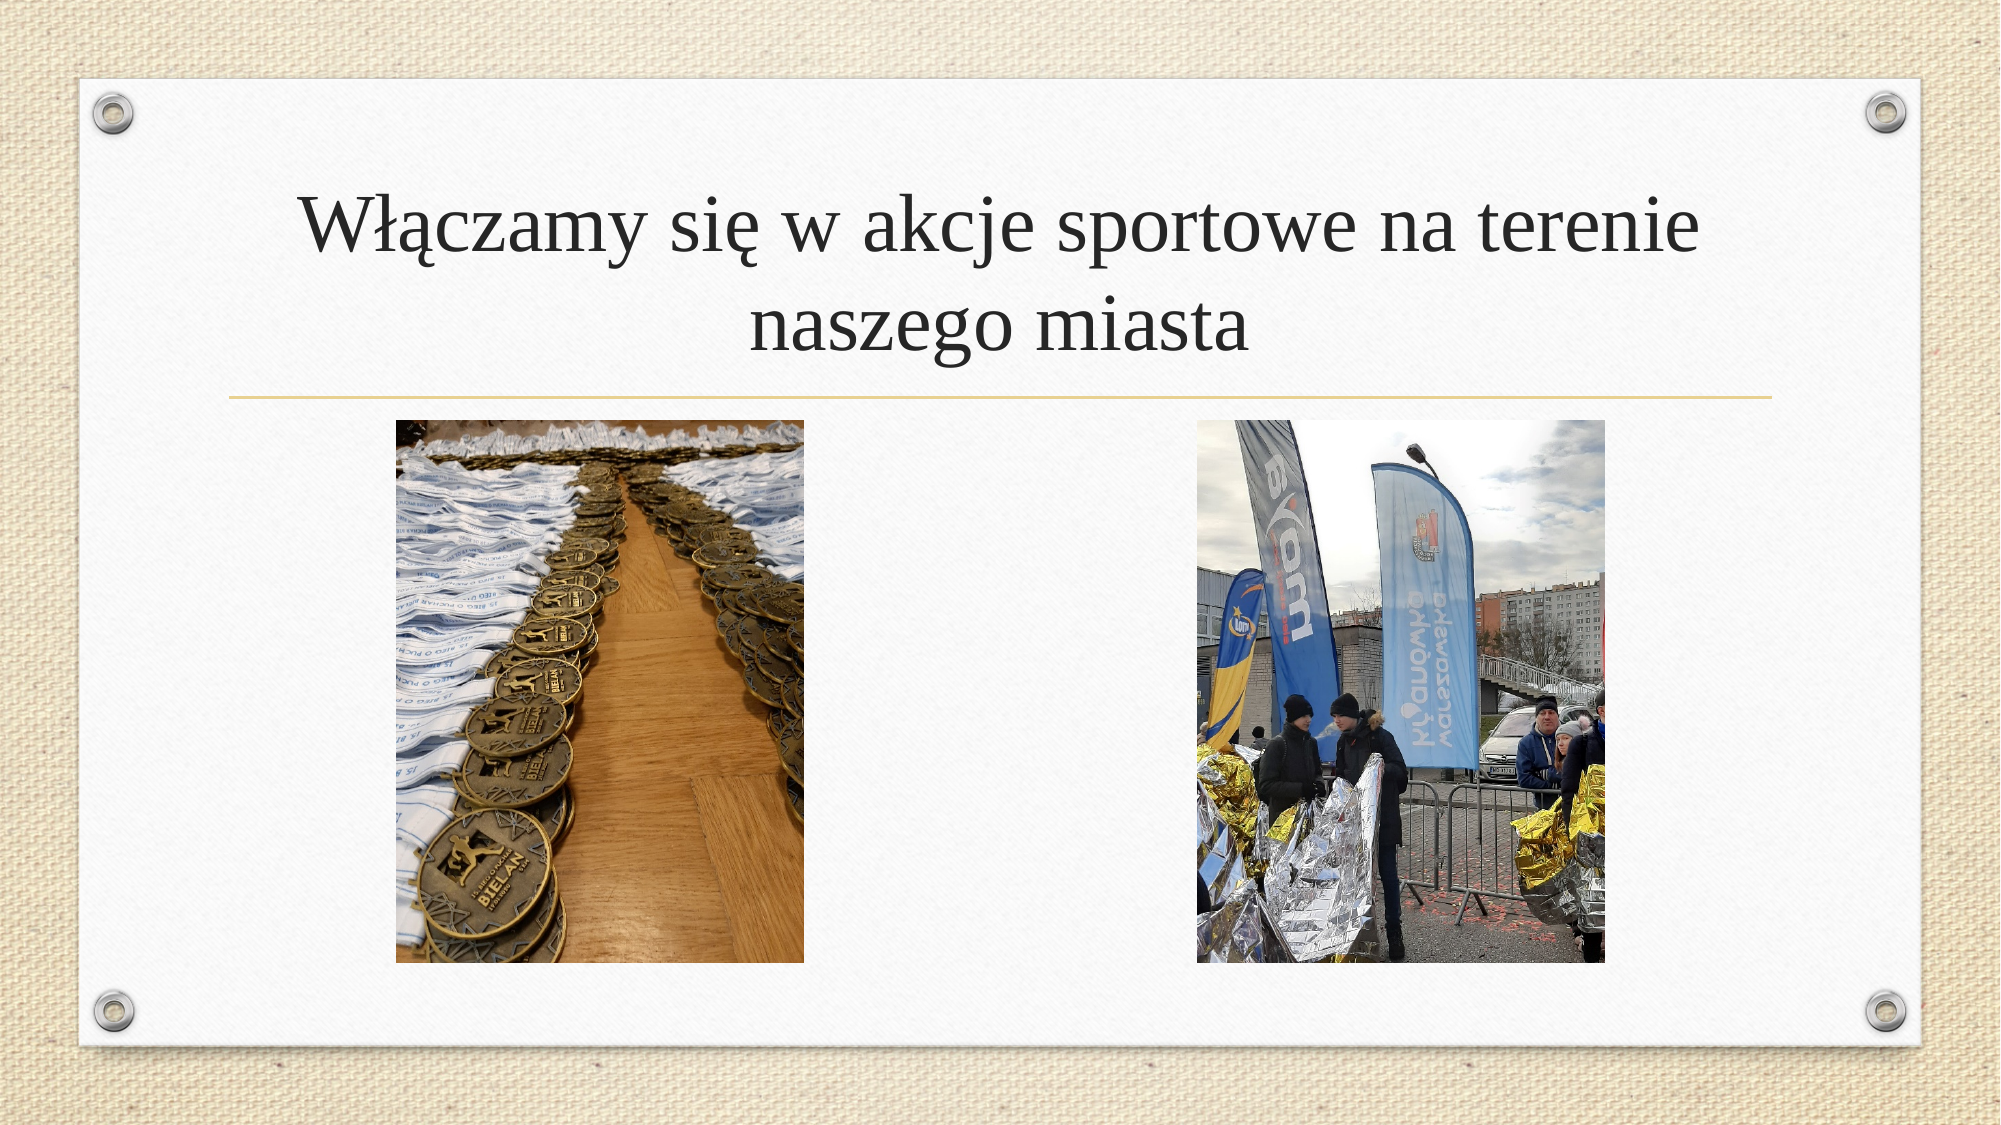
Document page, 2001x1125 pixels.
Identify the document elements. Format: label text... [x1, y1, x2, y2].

picture [0, 0, 2001, 1125]
title Włączamy się w akcje sportowe na terenie naszego miasta [212, 161, 1788, 375]
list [1197, 419, 1605, 964]
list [396, 419, 804, 964]
